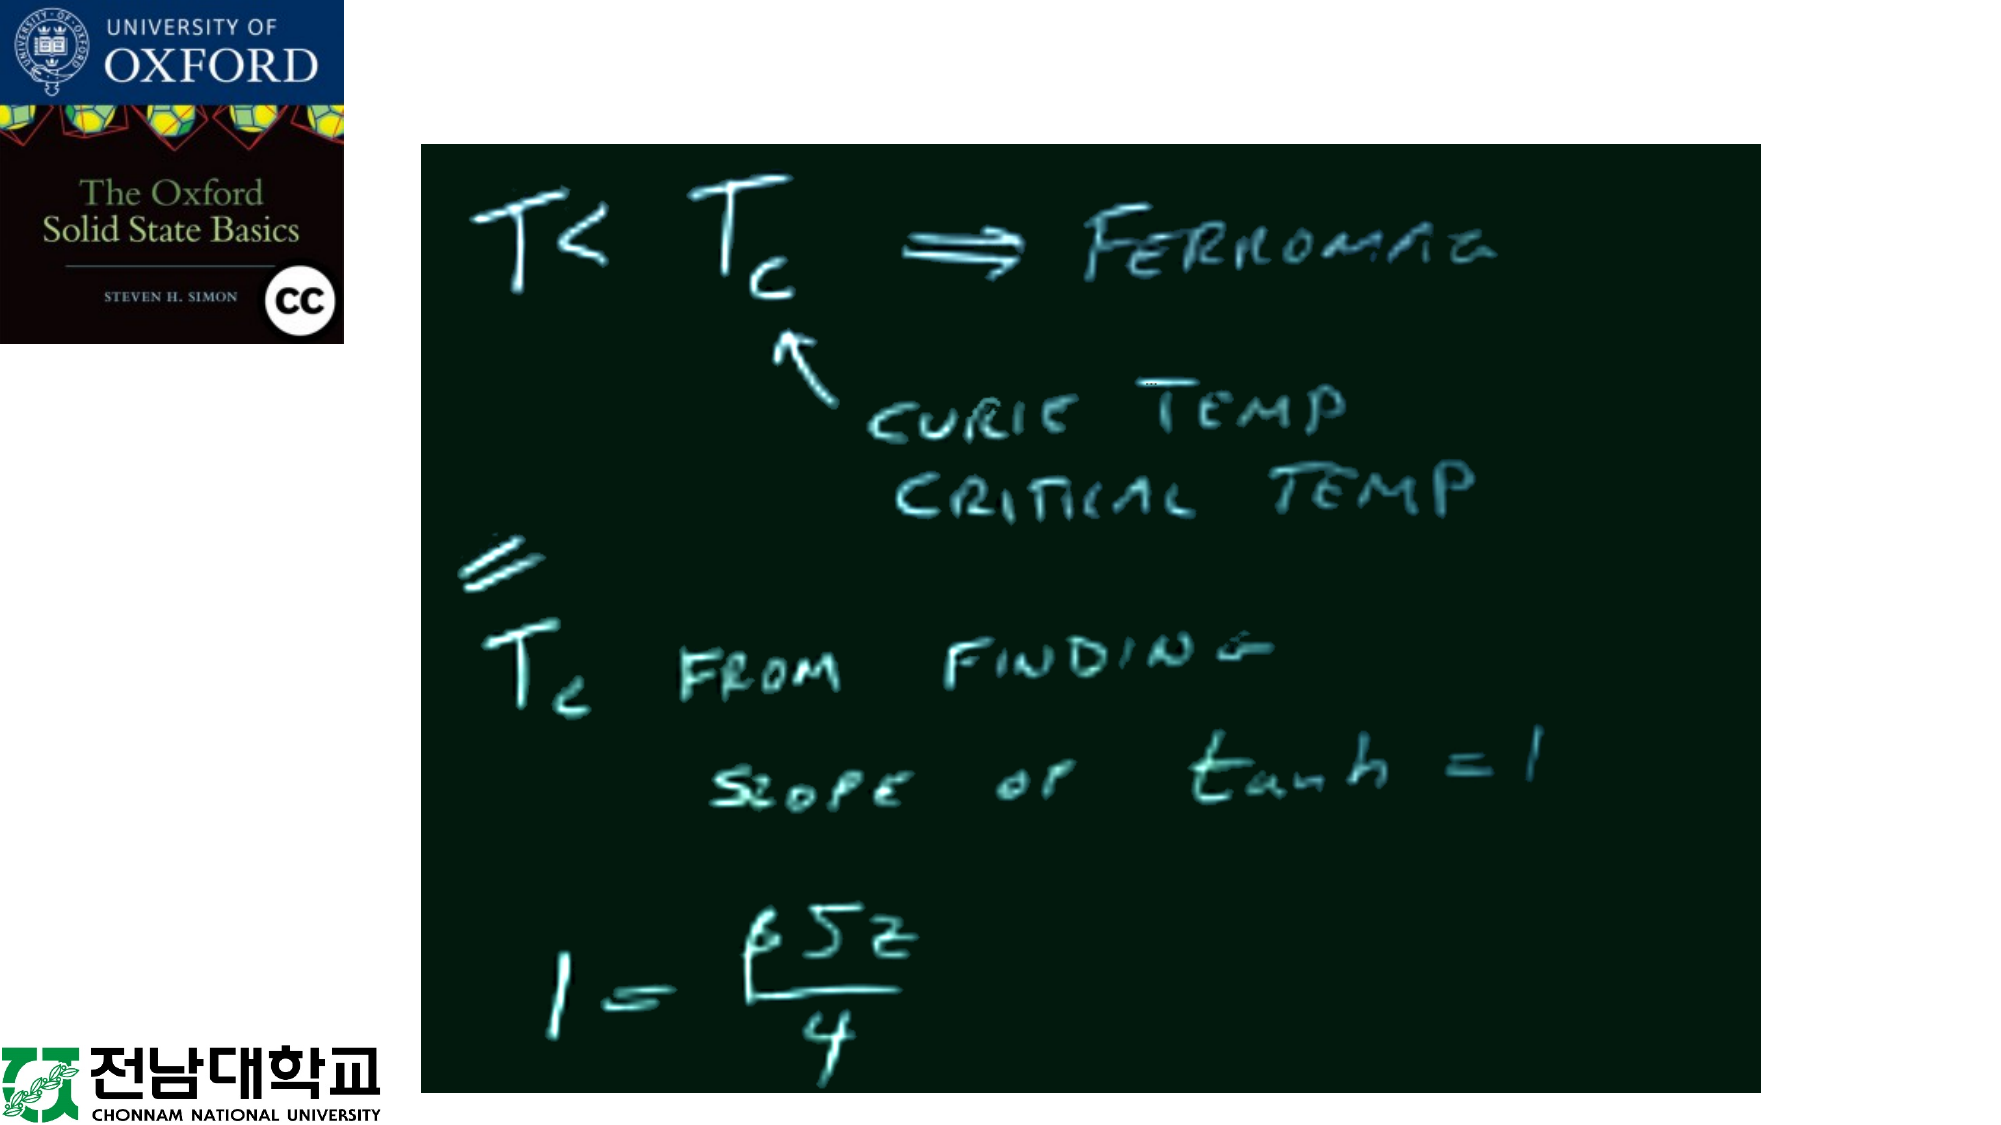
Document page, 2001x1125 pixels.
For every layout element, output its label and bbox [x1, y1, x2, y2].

picture [421, 144, 1761, 1093]
picture [2, 1045, 381, 1123]
picture [0, 0, 344, 344]
